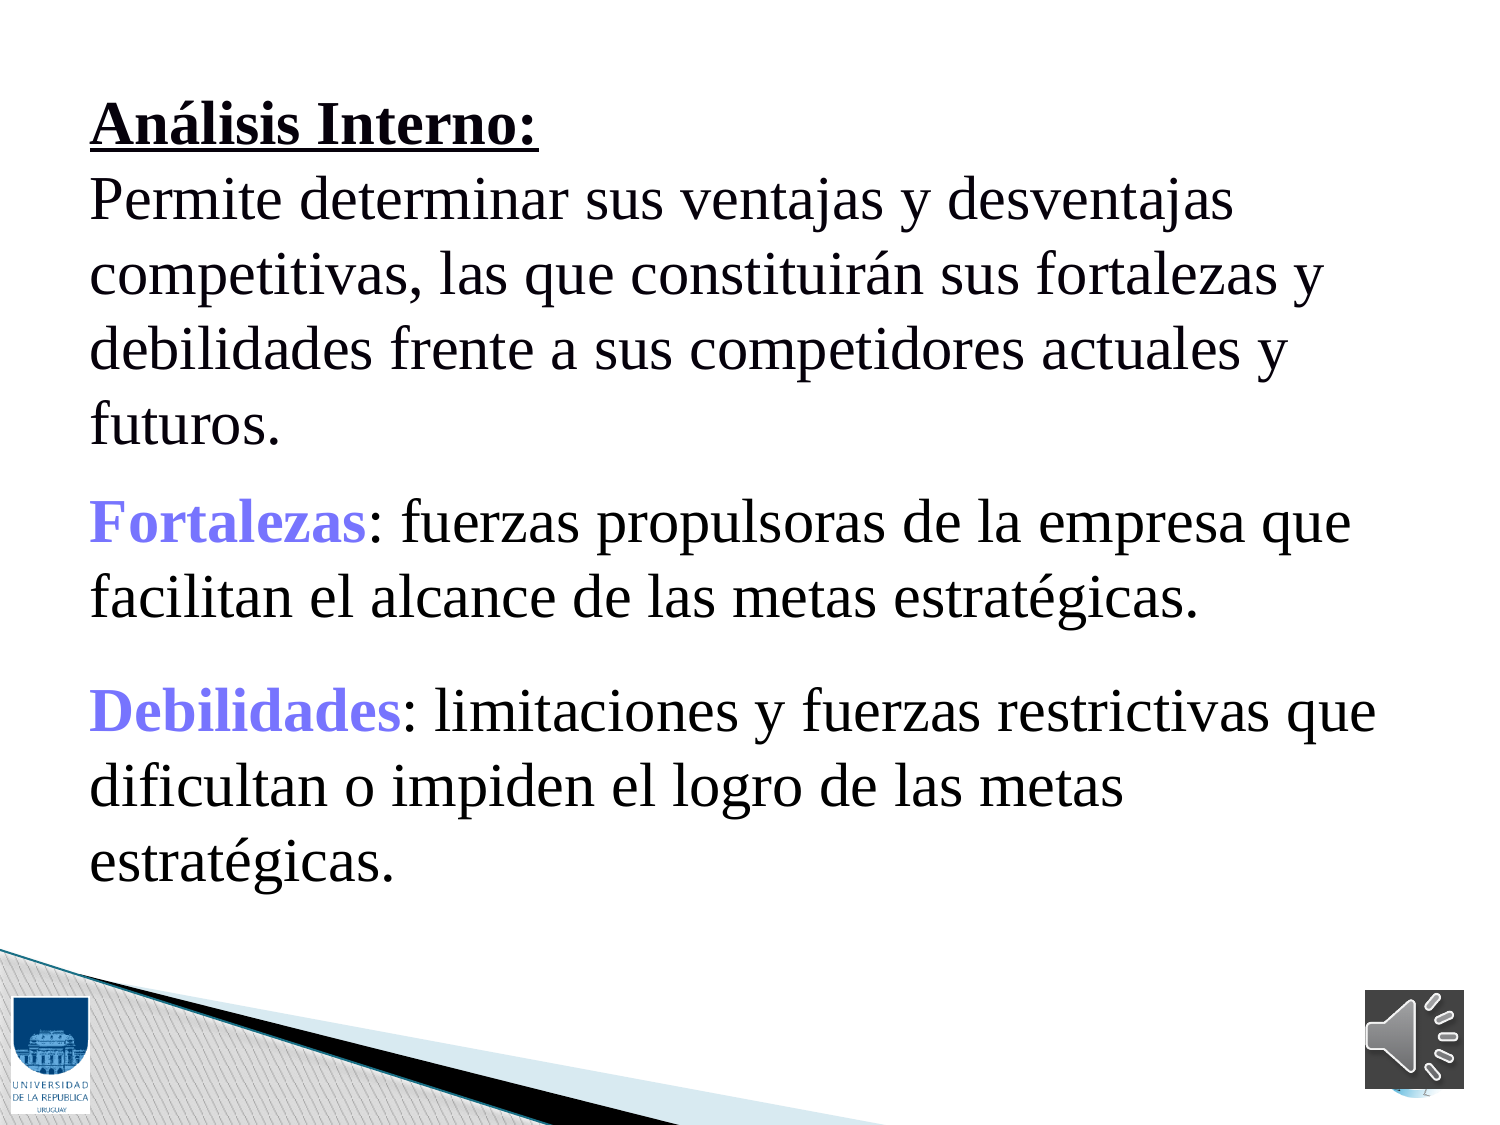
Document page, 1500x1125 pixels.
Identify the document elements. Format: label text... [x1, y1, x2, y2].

text_box Análisis Interno: Permite determinar sus ventajas y desventajas competitivas, las que constituirán sus fortalezas y debilidades frente a sus competidores actuales y futuros. Fortalezas: fuerzas propulsoras de la empresa que facilitan el alcance de las metas estratégicas. Debilidades: limitaciones y fuerzas restrictivas que dificultan o impiden el logro de las metas estratégicas. [74, 75, 1438, 902]
picture [1364, 989, 1465, 1098]
picture [11, 996, 90, 1114]
